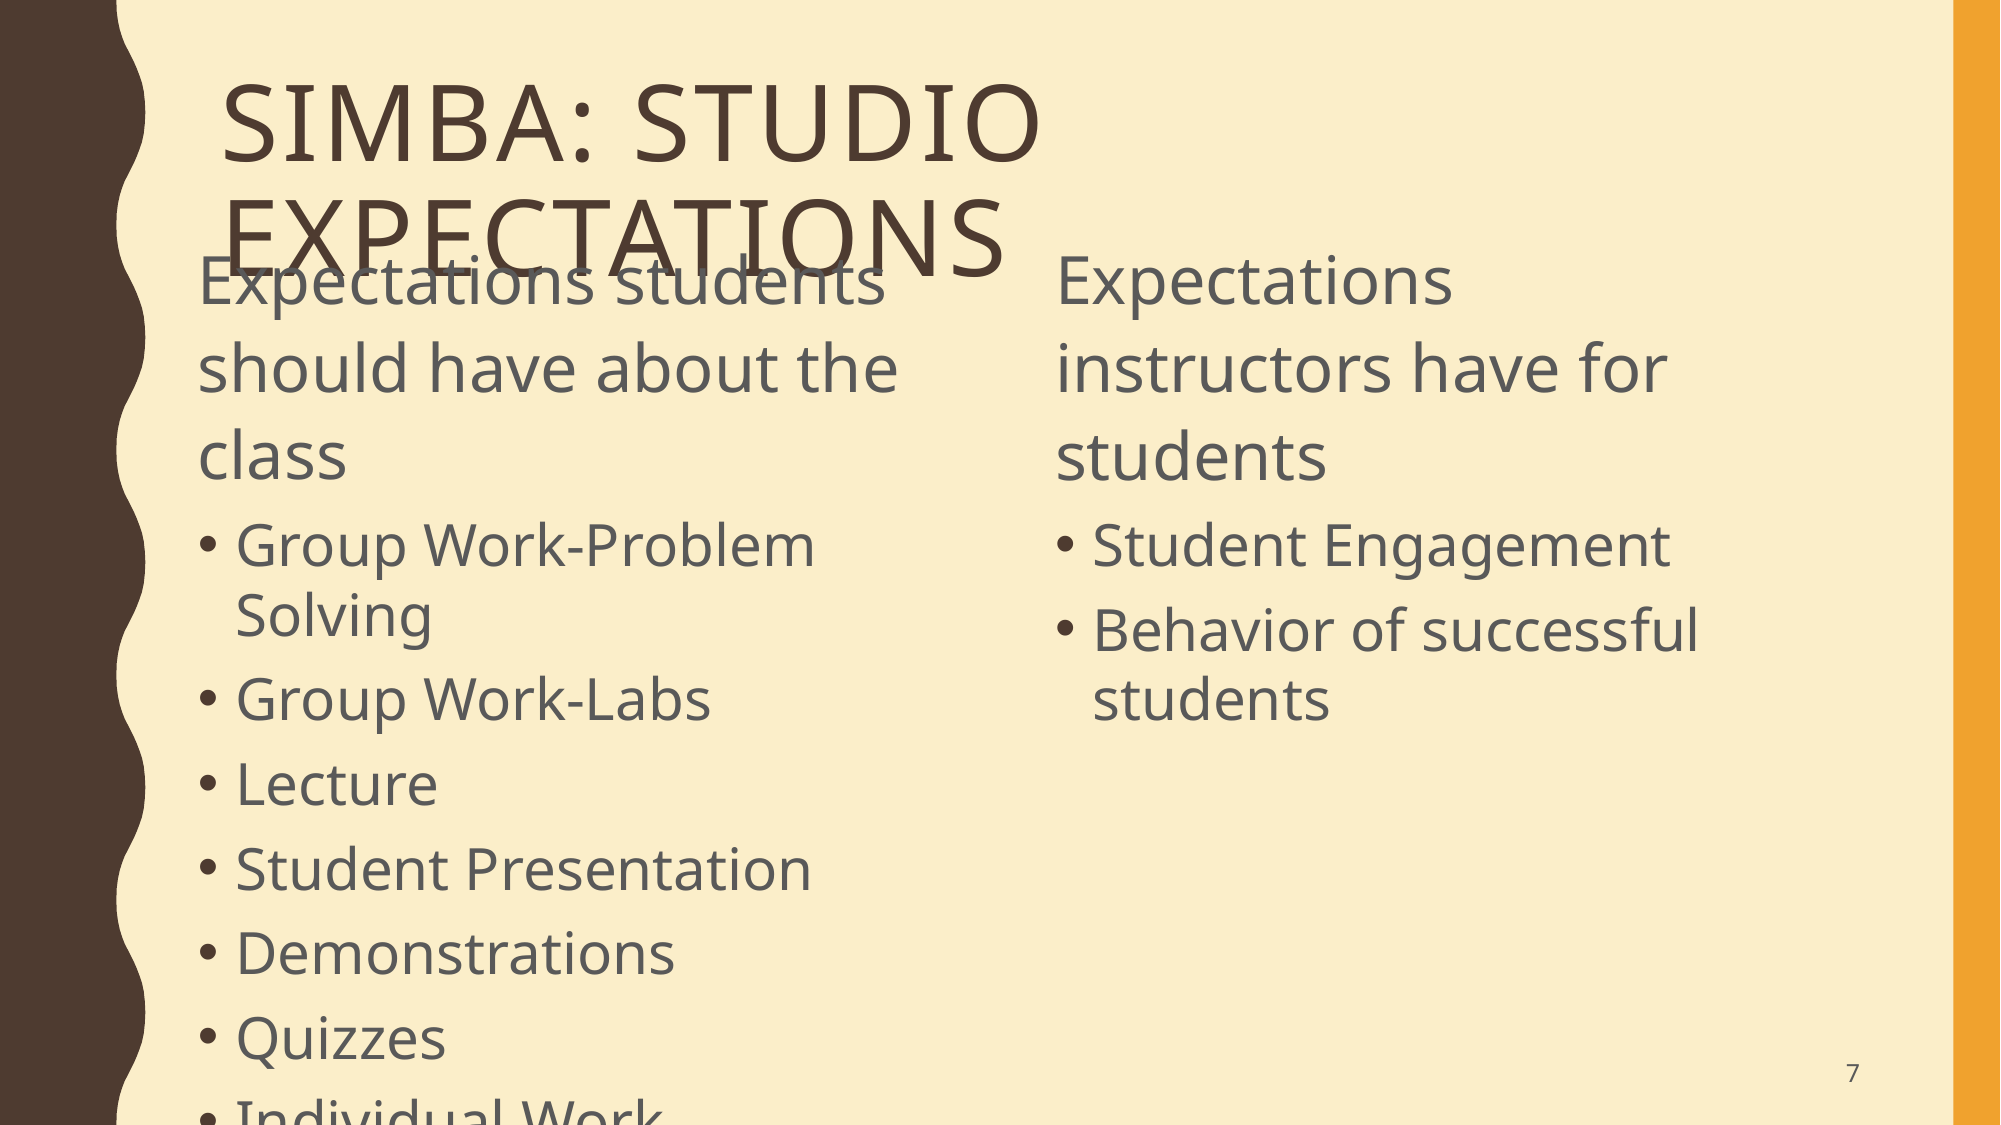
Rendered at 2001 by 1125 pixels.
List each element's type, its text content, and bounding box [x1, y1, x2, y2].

slide_number 7 [1412, 1045, 1875, 1103]
text_box Expectations instructors have for students Student Engagement Behavior of successful students [1040, 222, 1759, 935]
list Expectations students should have about the class Group Work-Problem Solving Group Work-Labs Lecture Student Presentation Demonstrations Quizzes Individual Work Whole Class Discussion [182, 222, 957, 1053]
title simba: Studio expectations [205, 62, 1875, 308]
